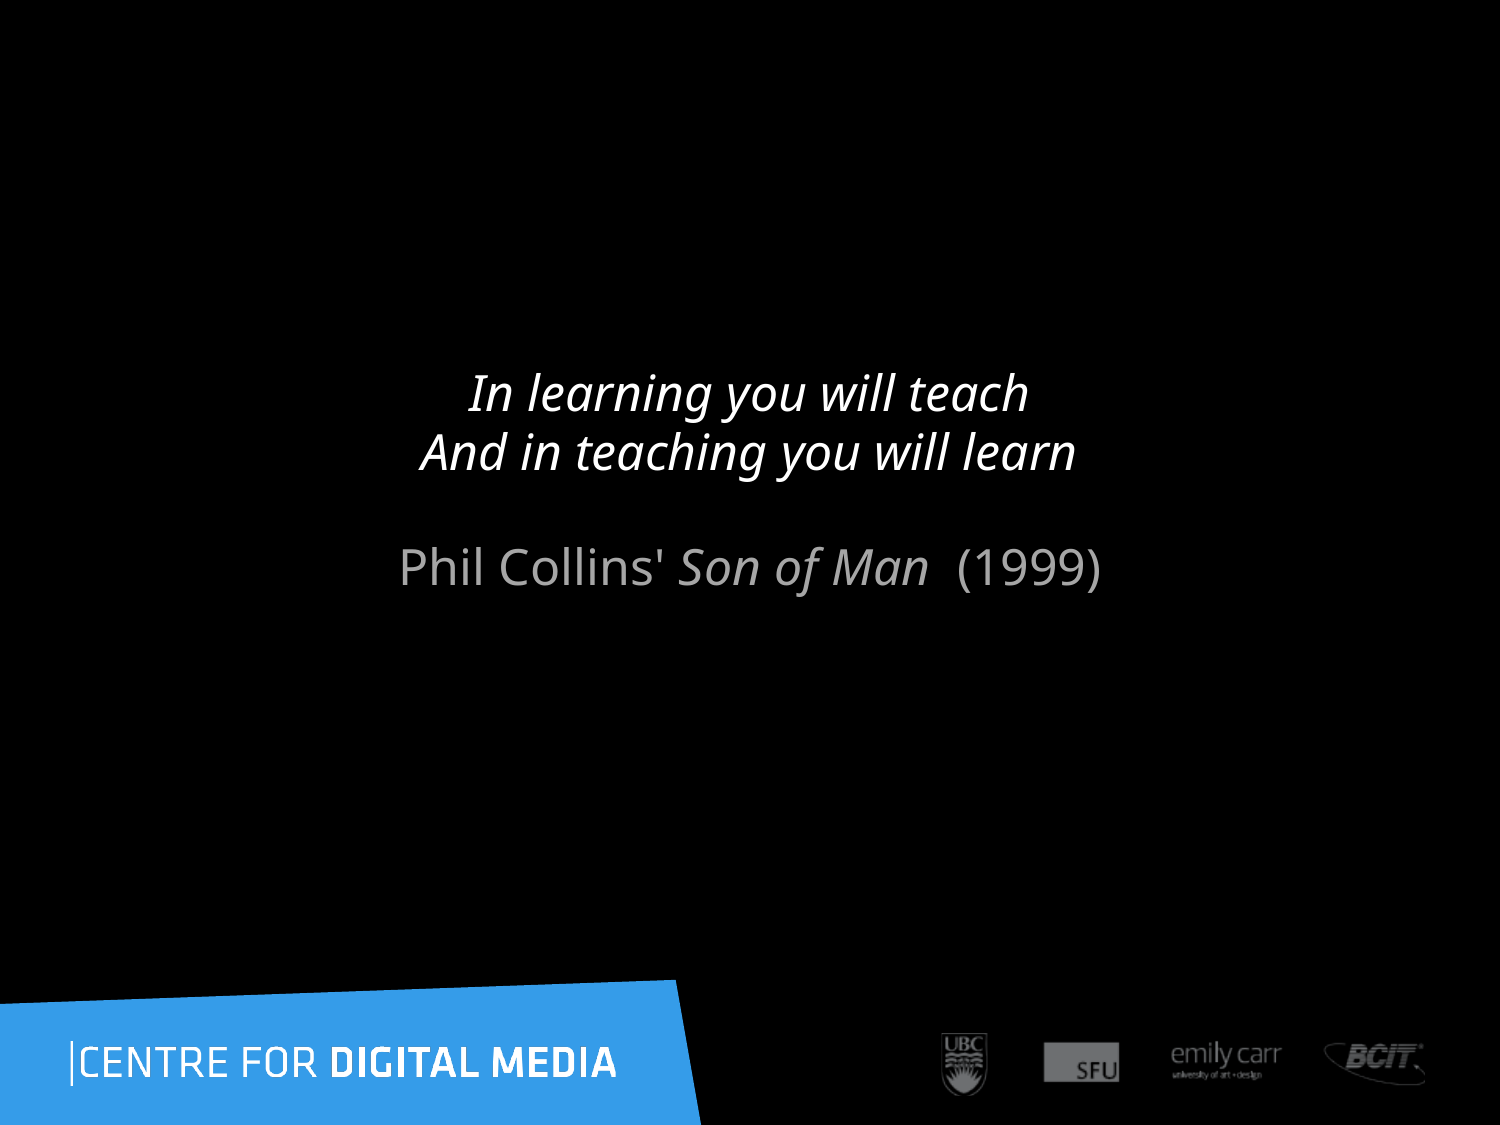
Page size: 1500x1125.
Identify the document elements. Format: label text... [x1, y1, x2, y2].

list In learning you will teach And in teaching you will learn Phil Collins' Son of Man (1999) [75, 361, 1425, 940]
